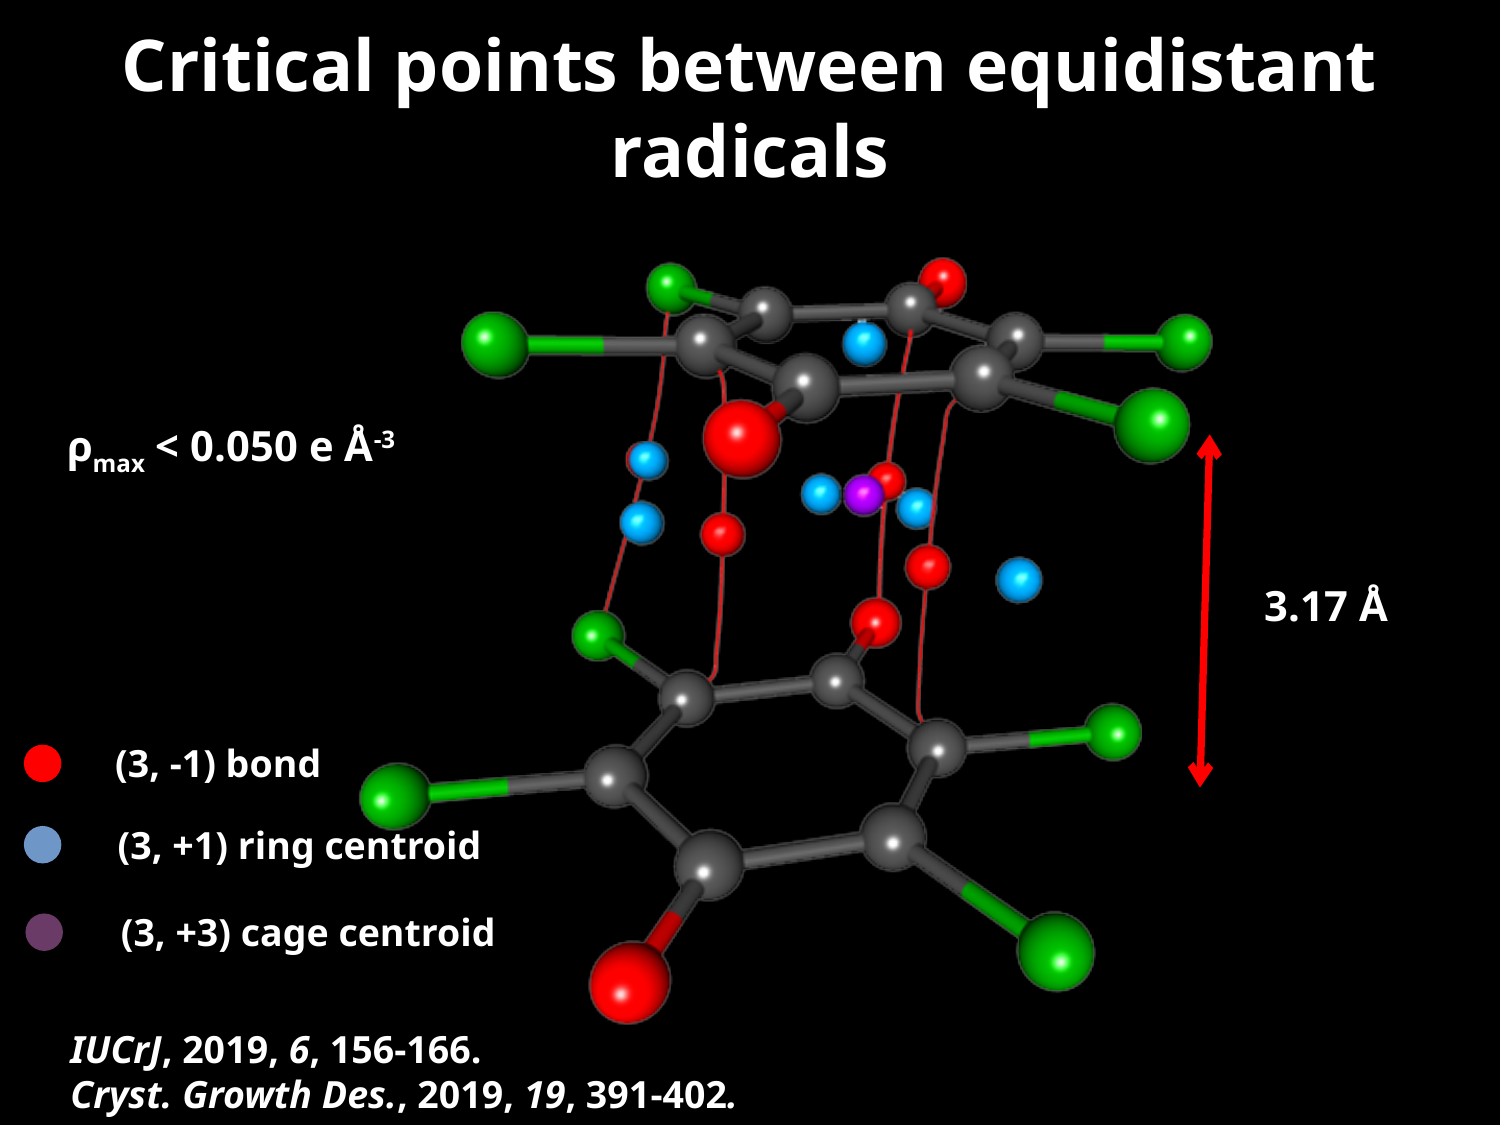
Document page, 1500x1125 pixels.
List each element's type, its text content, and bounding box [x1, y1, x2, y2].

picture [337, 223, 1241, 1058]
text_box [21, 742, 64, 785]
title Critical points between equidistant radicals [75, 12, 1425, 200]
text_box (3, -1) bond [100, 733, 332, 793]
text_box ρmax < 0.050 e Å-3 [52, 412, 332, 485]
text_box IUCrJ, 2019, 6, 156-166. Cryst. Growth Des., 2019, 19, 391-402. [55, 1018, 753, 1123]
text_box [23, 911, 66, 954]
text_box [21, 823, 64, 866]
text_box (3, +1) ring centroid [102, 814, 332, 875]
text_box 3.17 Å [1249, 571, 1403, 637]
text_box (3, +3) cage centroid [106, 901, 332, 962]
